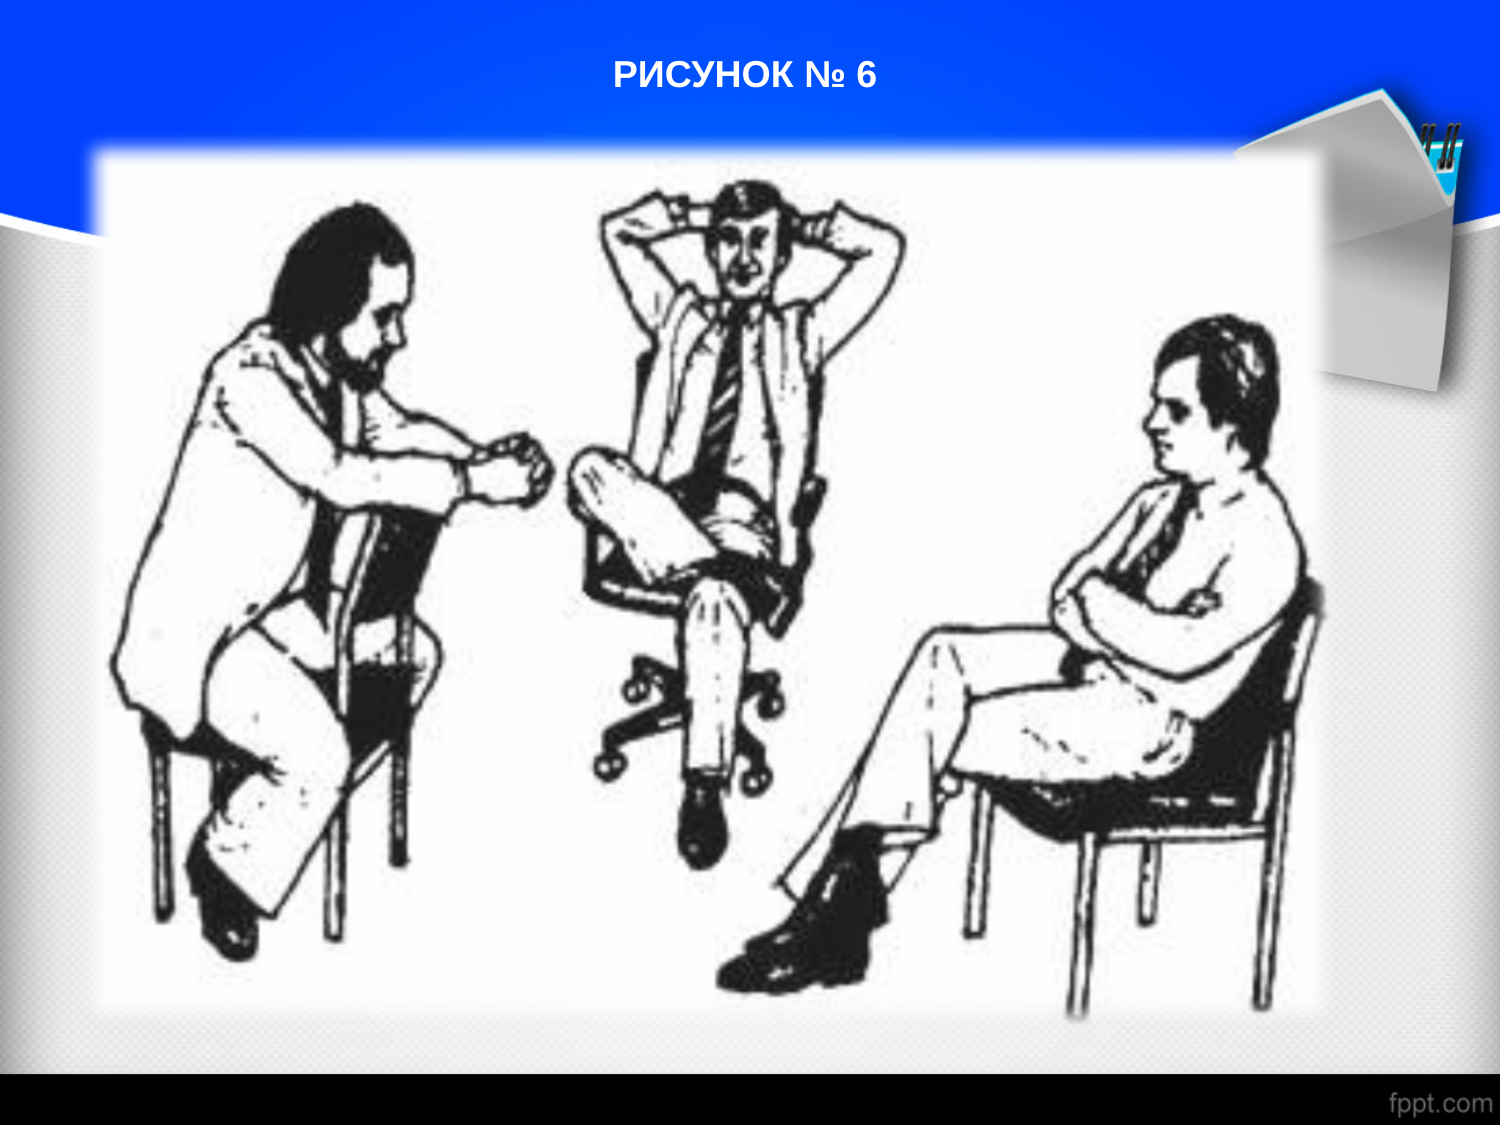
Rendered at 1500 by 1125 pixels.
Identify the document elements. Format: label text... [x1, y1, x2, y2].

picture [0, 0, 1500, 1125]
text_box РИСУНОК № 6 [598, 42, 903, 103]
